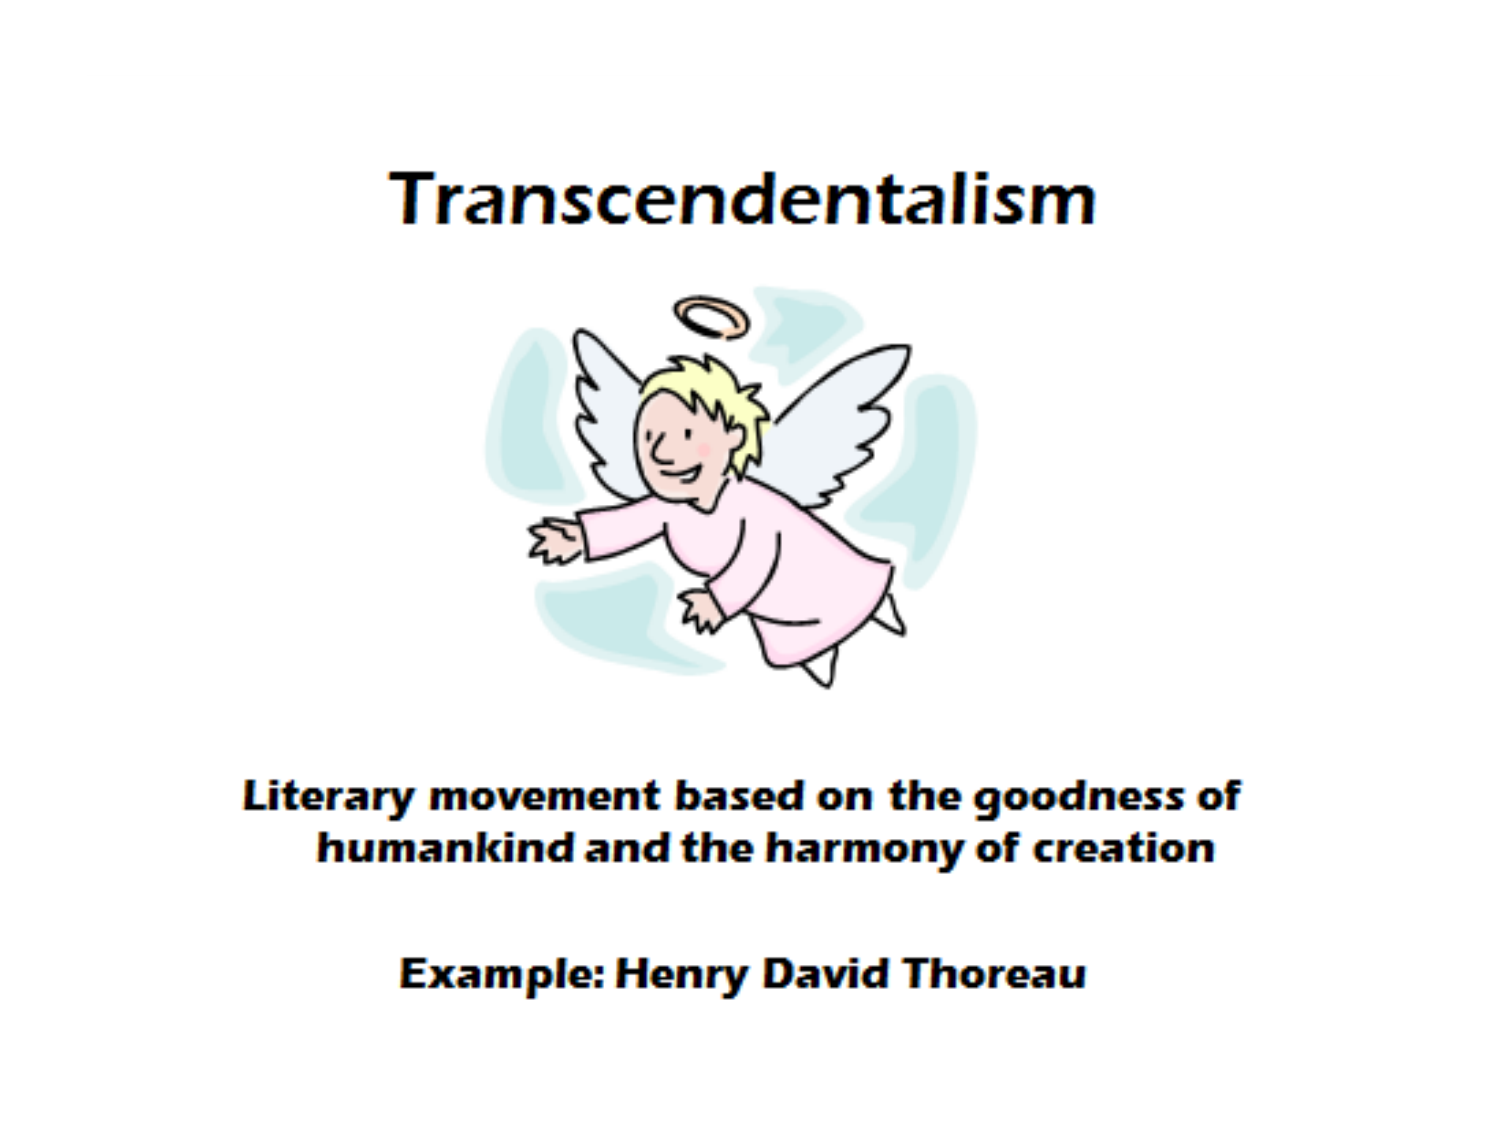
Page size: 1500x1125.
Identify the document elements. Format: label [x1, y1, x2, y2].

picture [87, 74, 1401, 1060]
